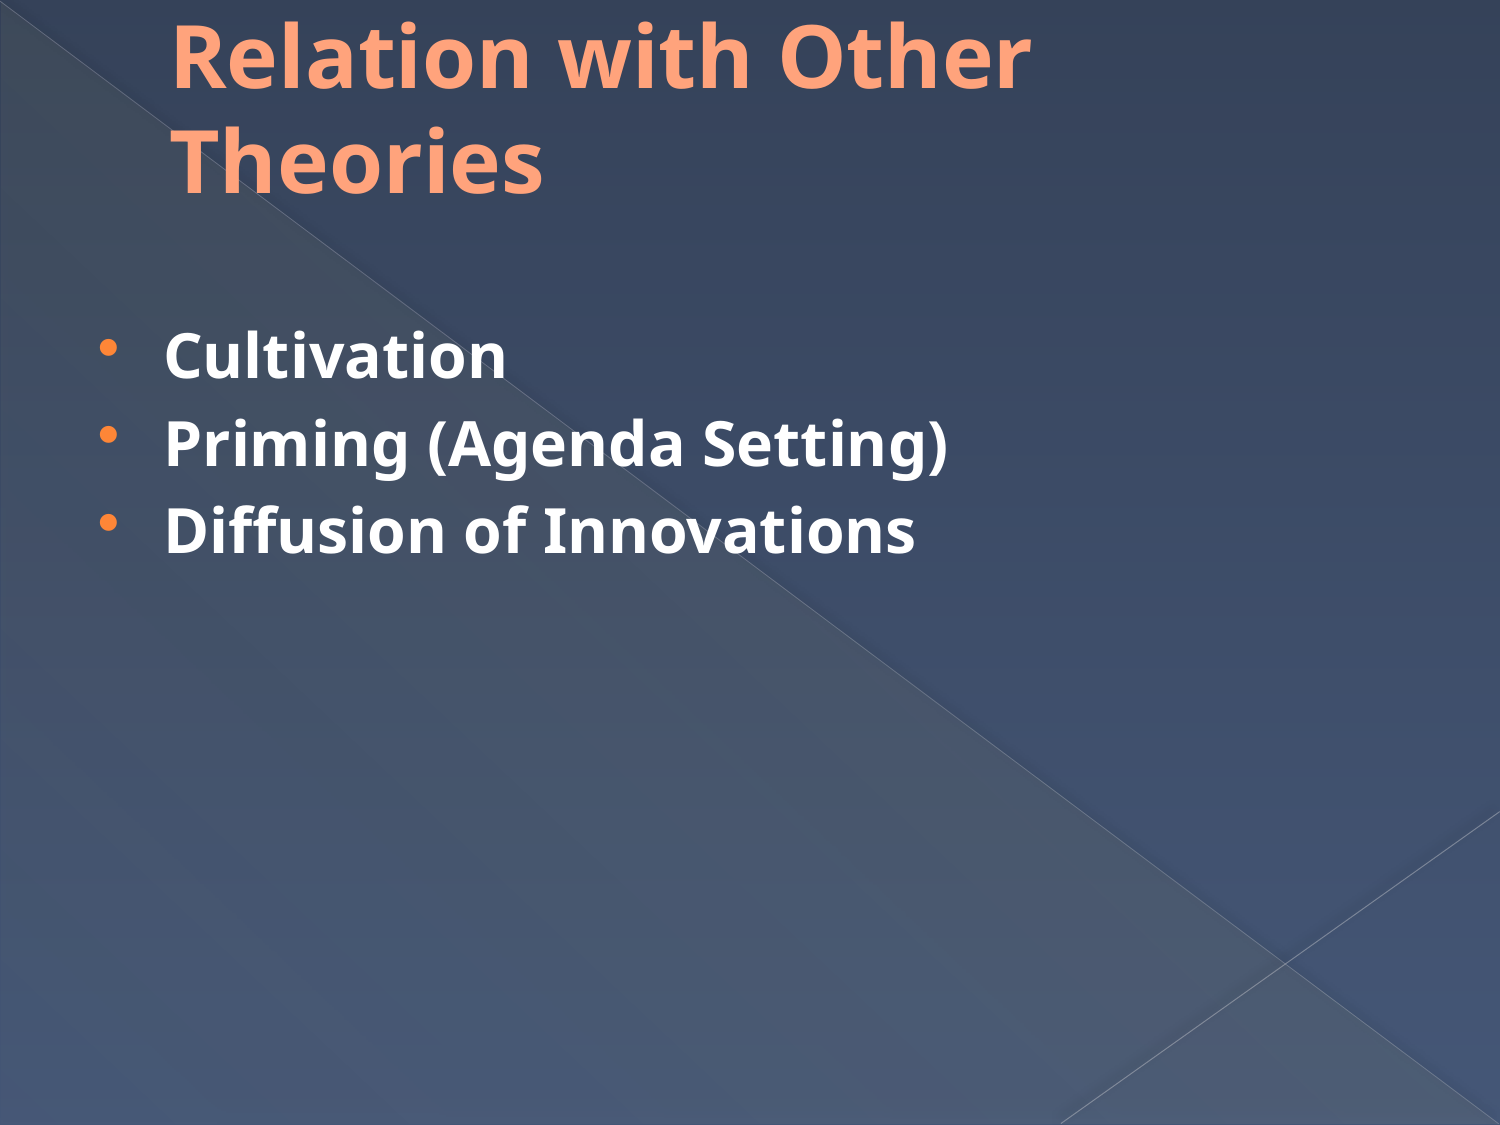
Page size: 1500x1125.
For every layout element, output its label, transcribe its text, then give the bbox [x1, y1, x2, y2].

title Relation with Other Theories [75, 43, 1425, 274]
list Cultivation Priming (Agenda Setting) Diffusion of Innovations [75, 308, 1425, 1059]
